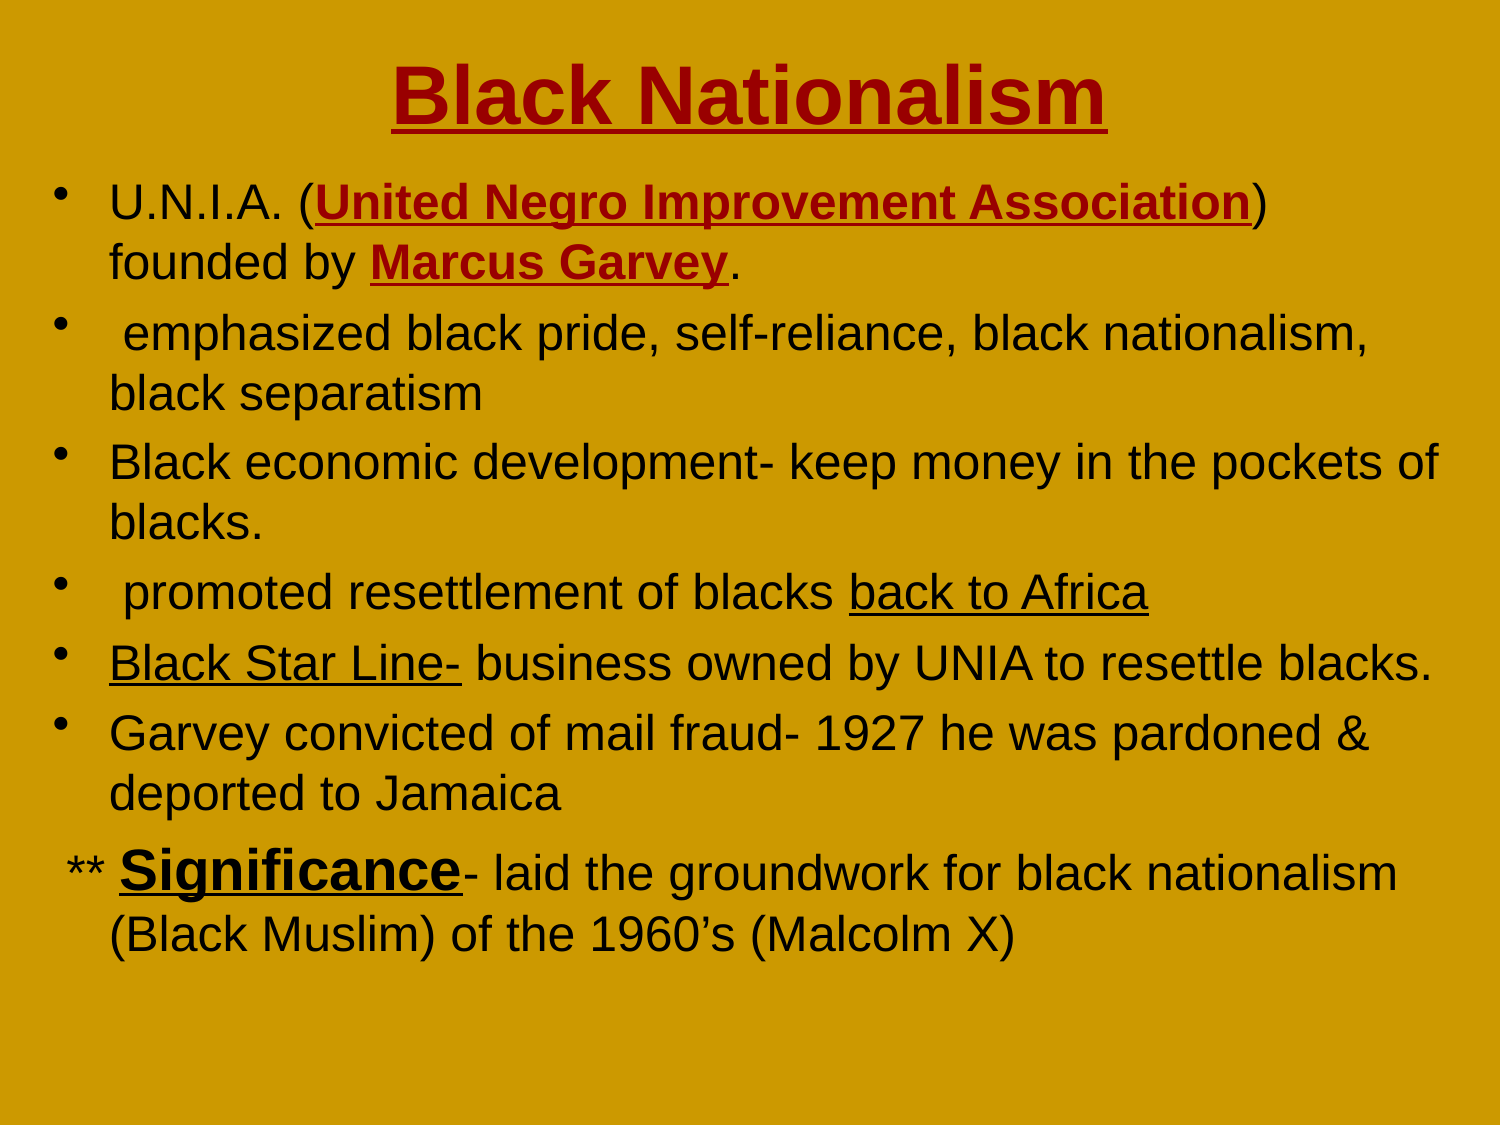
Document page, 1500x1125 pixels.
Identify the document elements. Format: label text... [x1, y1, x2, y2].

title Black Nationalism [74, 44, 1426, 138]
list U.N.I.A. (United Negro Improvement Association) founded by Marcus Garvey. emphasized black pride, self-reliance, black nationalism, black separatism Black economic development- keep money in the pockets of blacks. promoted resettlement of blacks back to Africa Black Star Line- business owned by UNIA to resettle blacks. Garvey convicted of mail fraud- 1927 he was pardoned & deported to Jamaica ** Significance- laid the groundwork for black nationalism (Black Muslim) of the 1960’s (Malcolm X) [37, 162, 1463, 1088]
